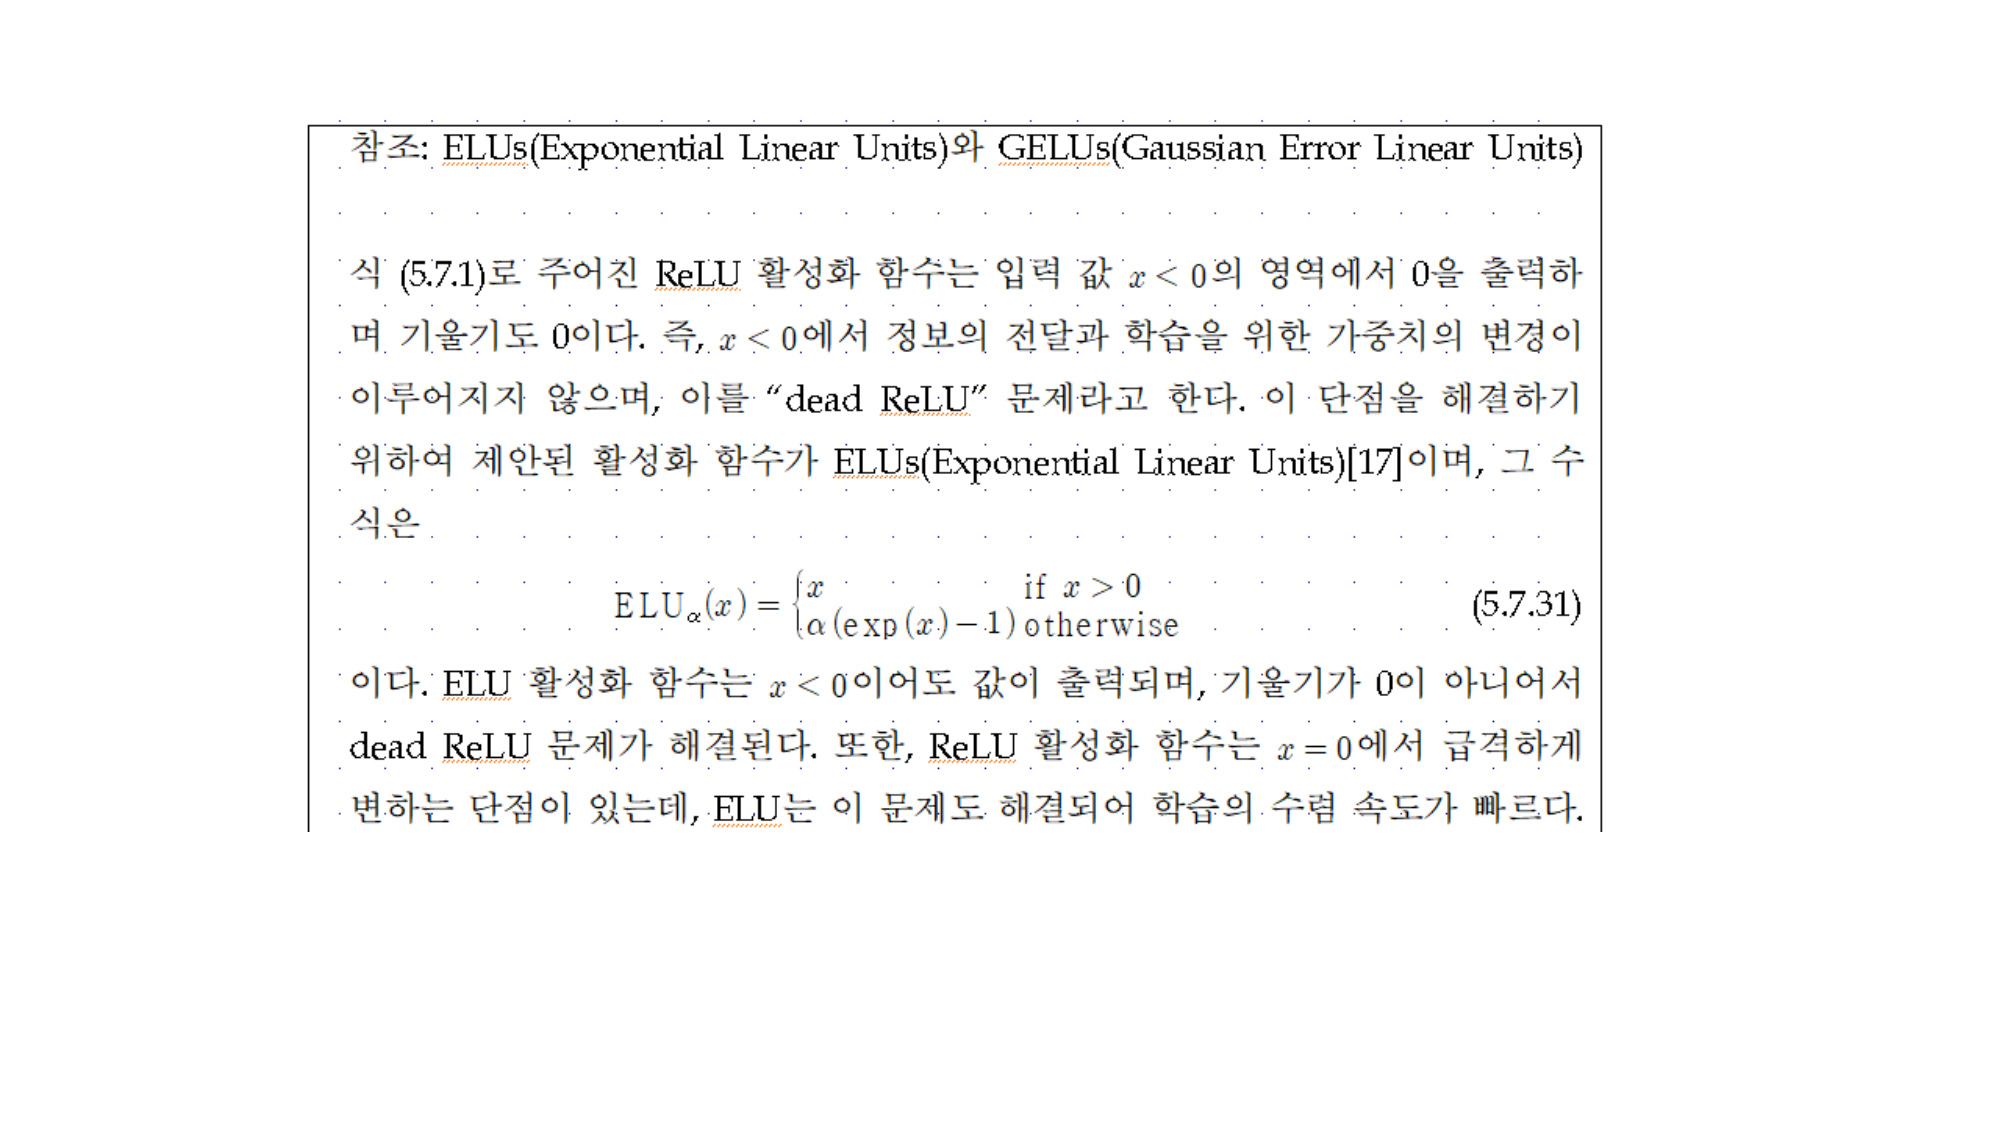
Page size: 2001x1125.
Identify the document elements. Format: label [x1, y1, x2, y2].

picture [294, 108, 1618, 832]
